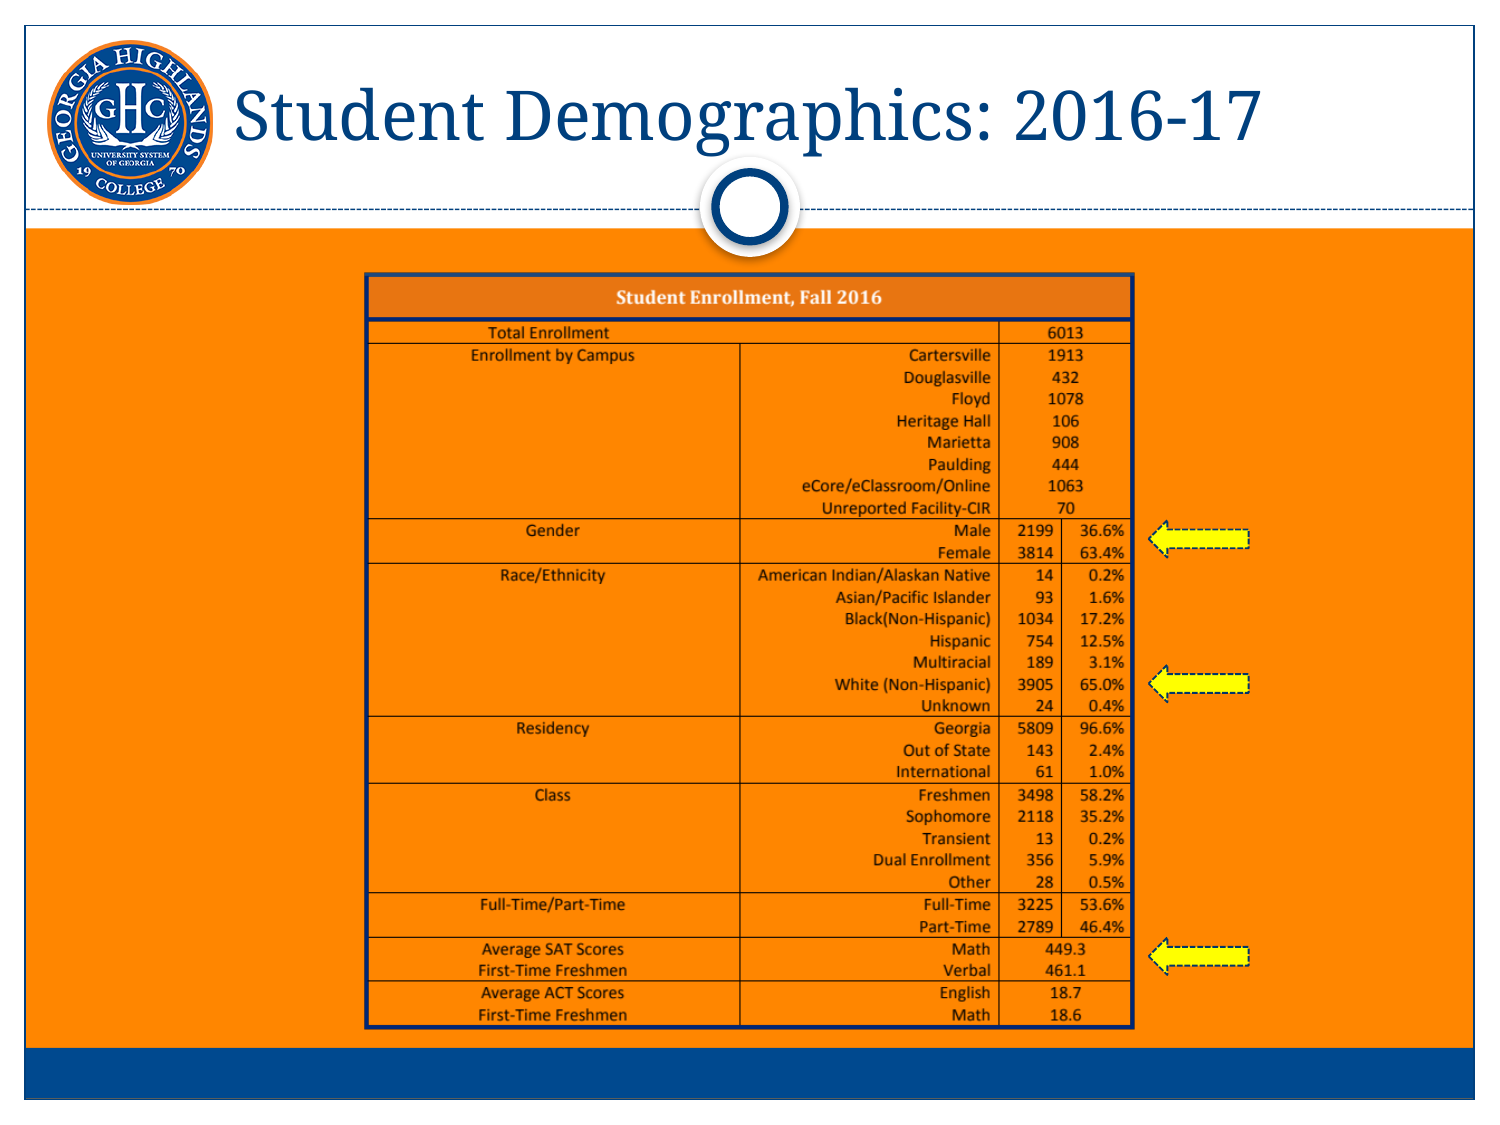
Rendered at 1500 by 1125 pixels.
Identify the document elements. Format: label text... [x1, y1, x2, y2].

picture [47, 40, 213, 206]
text_box [1155, 519, 1250, 559]
text_box [1155, 936, 1250, 976]
text_box [1155, 664, 1250, 704]
title Student Demographics: 2016-17 [207, 37, 1450, 162]
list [349, 262, 1149, 1038]
